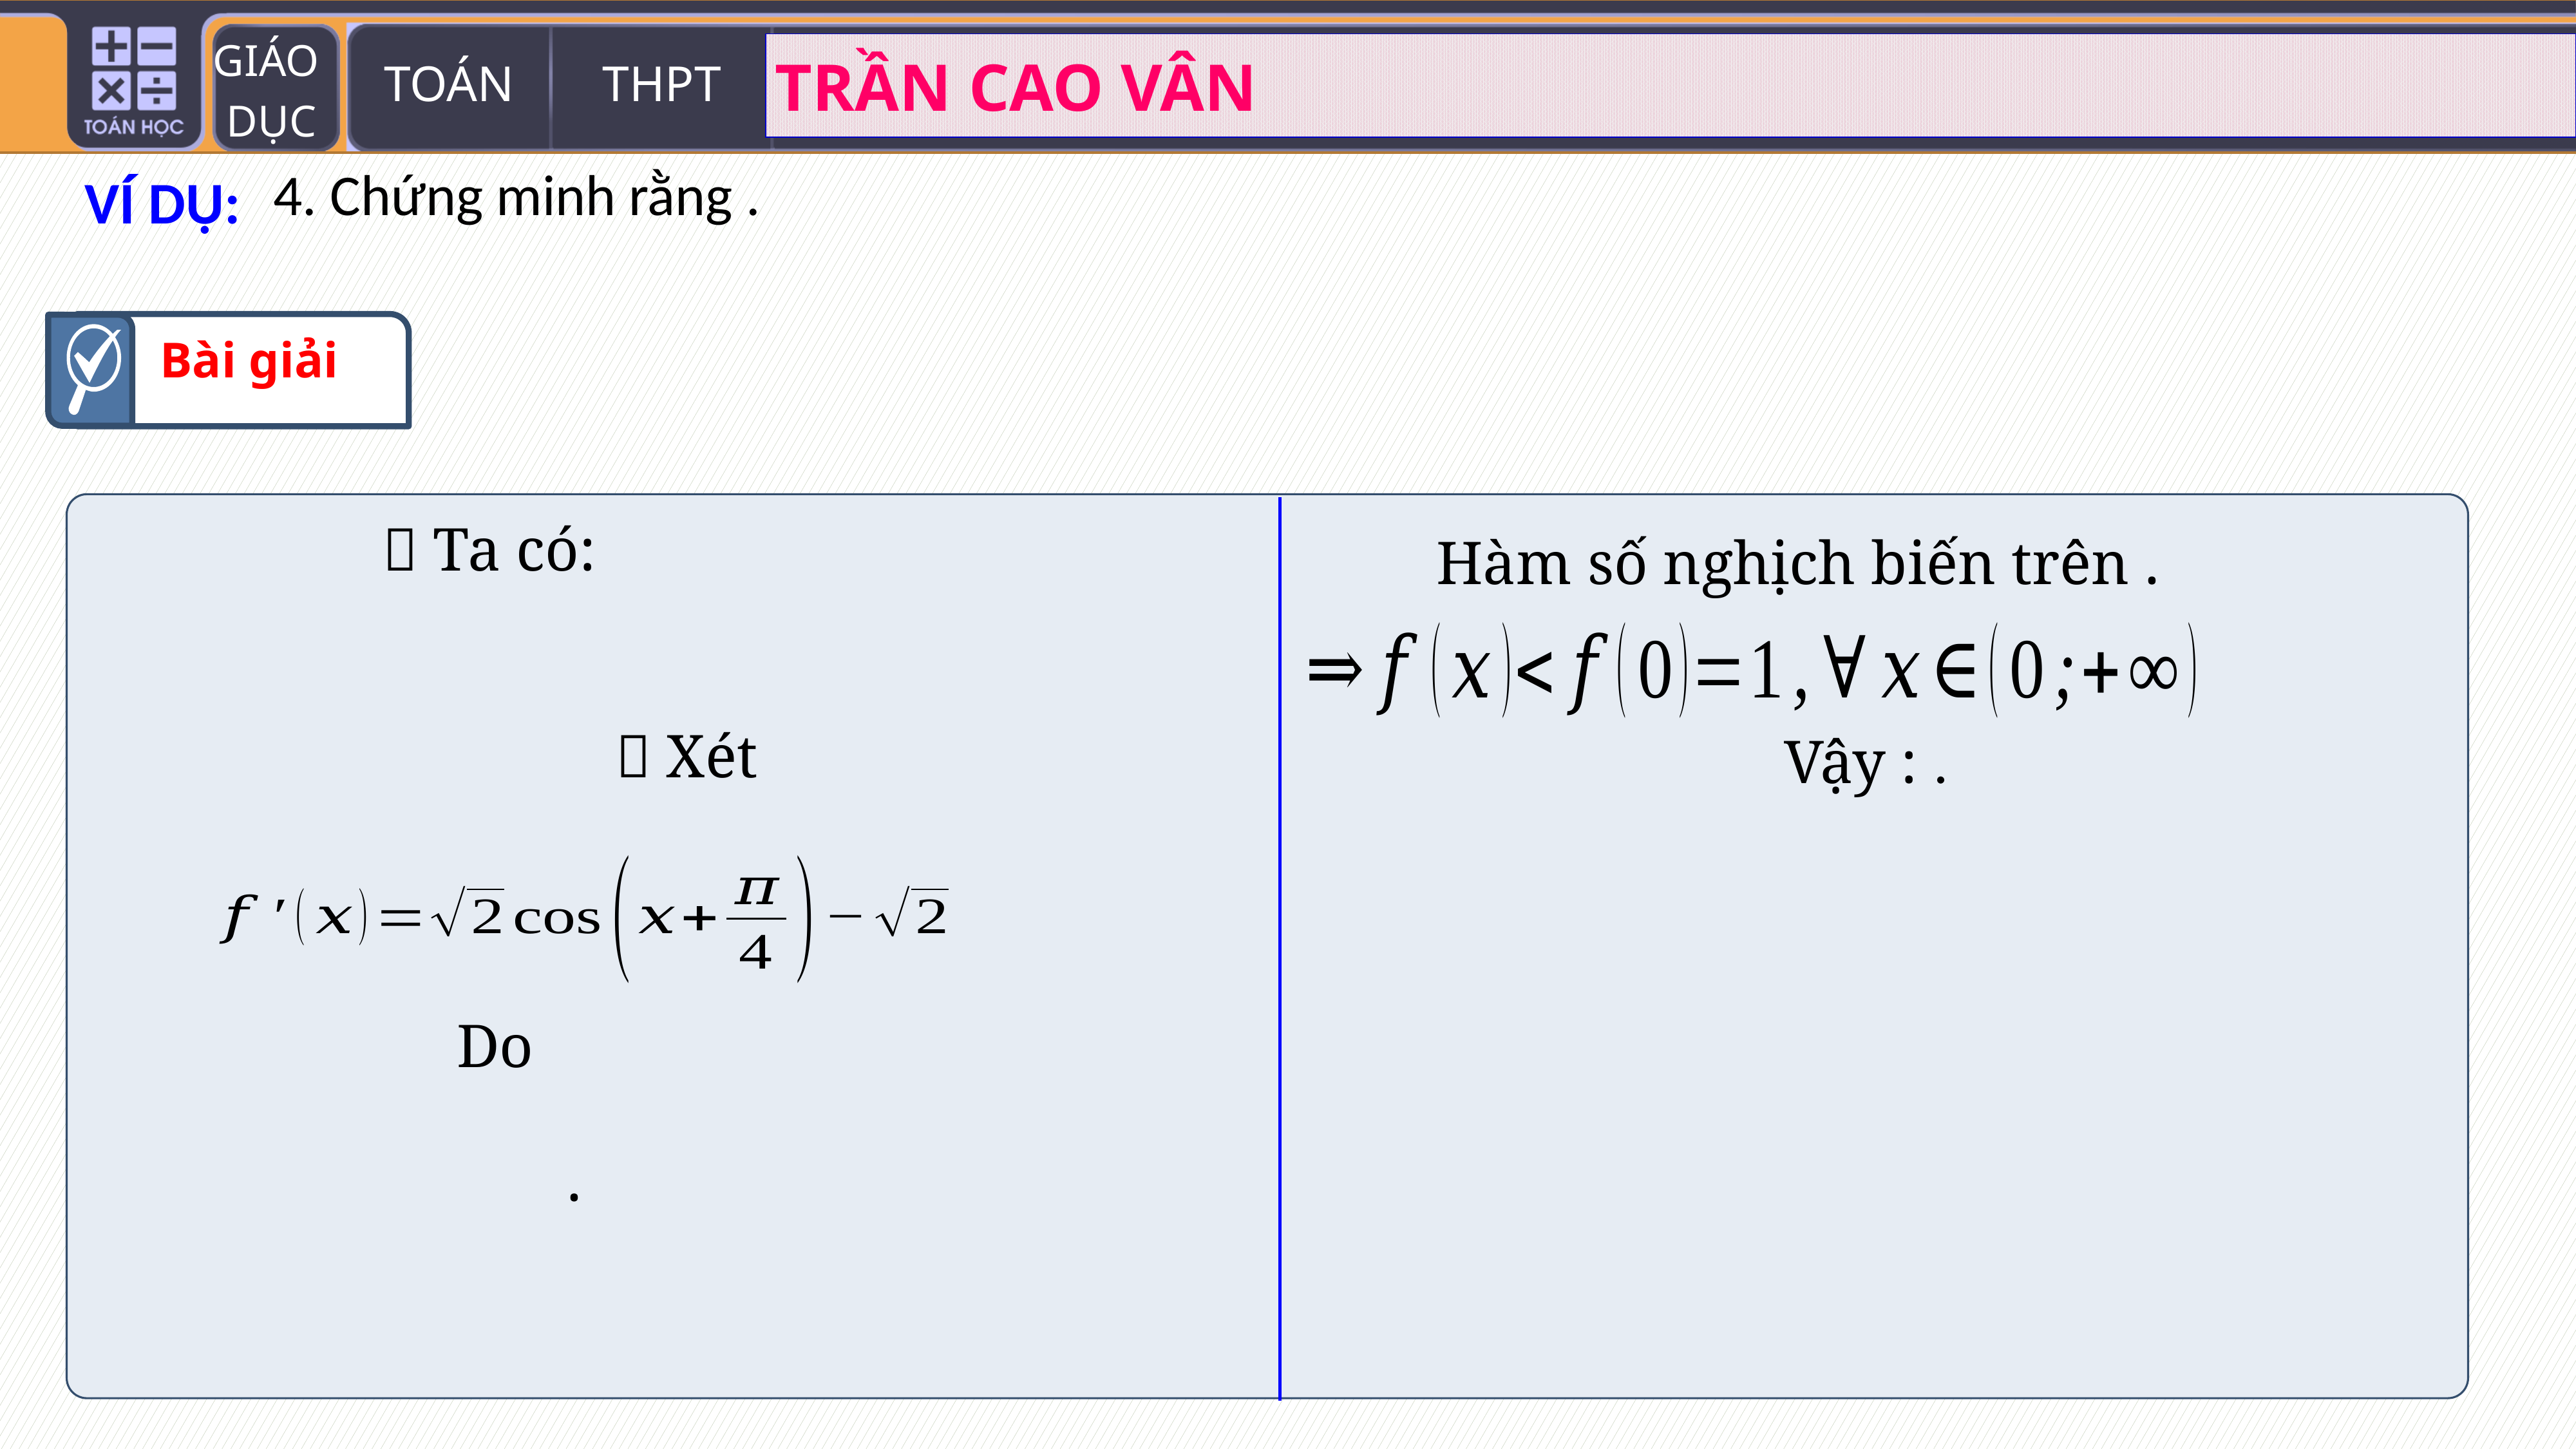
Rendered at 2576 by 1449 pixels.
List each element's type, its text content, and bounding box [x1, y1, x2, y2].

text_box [48, 314, 2468, 1399]
text_box VÍ DỤ: [75, 160, 258, 241]
